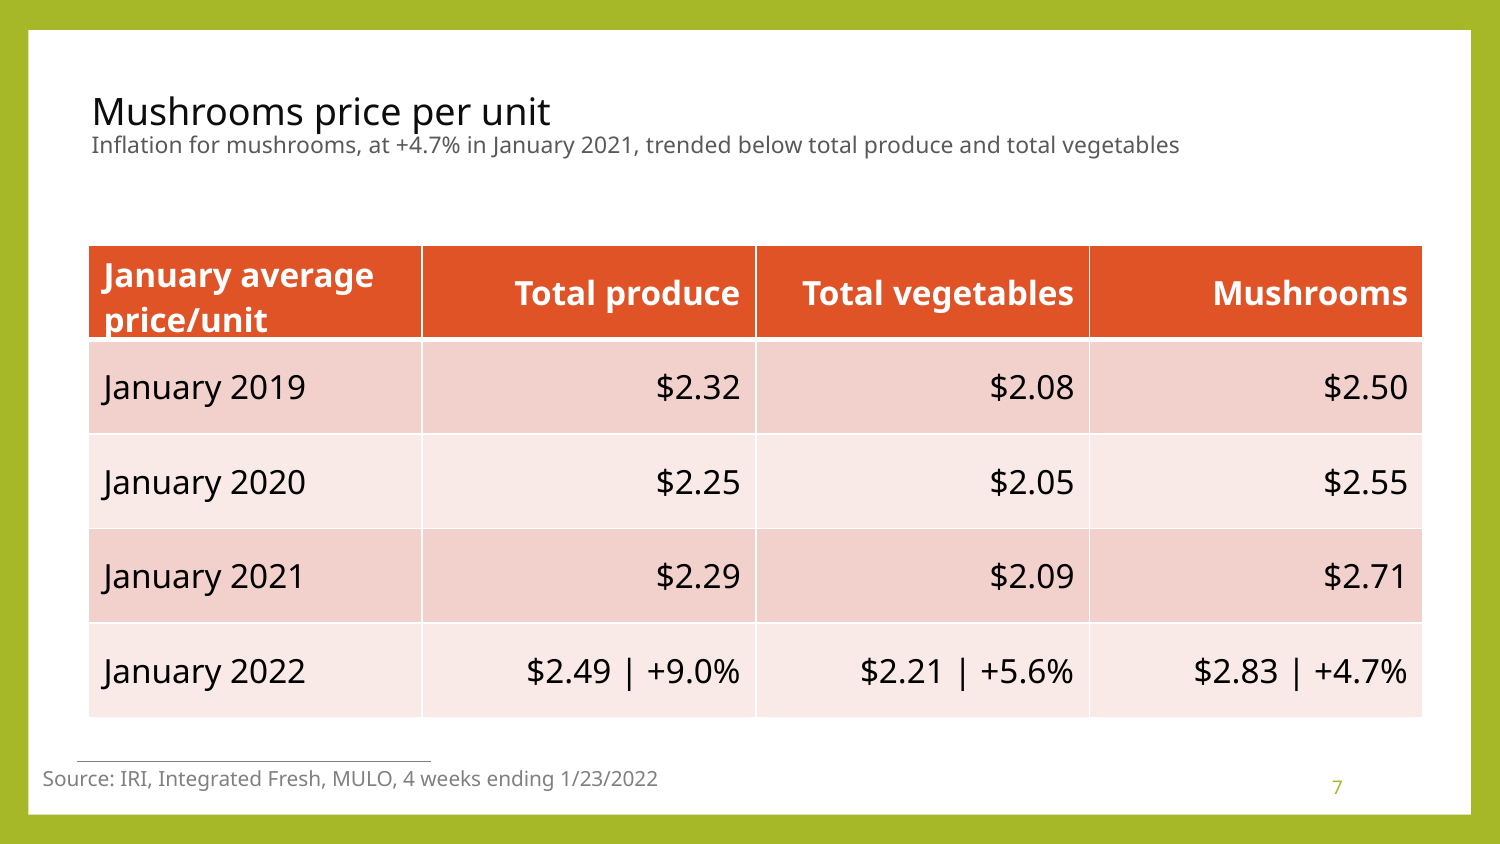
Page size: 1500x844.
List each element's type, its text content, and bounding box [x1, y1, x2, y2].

table_header Mushrooms [1090, 246, 1422, 337]
table_cell $2.49 | +9.0% [423, 624, 755, 717]
table_header January average price/unit [89, 246, 421, 337]
table_cell $2.05 [757, 435, 1089, 528]
table_cell $2.29 [423, 529, 755, 622]
title Mushrooms price per unit Inflation for mushrooms, at +4.7% in January 2021, trended below total produce and total vegetables [76, 85, 1491, 167]
text_box Source: IRI, Integrated Fresh, MULO, 4 weeks ending 1/23/2022 [27, 757, 673, 798]
table_cell $2.09 [757, 529, 1089, 622]
table_cell $2.50 [1090, 342, 1422, 433]
table_header Total produce [423, 246, 755, 337]
table_cell $2.32 [423, 342, 755, 433]
table_cell January 2021 [89, 529, 421, 622]
table_cell $2.21 | +5.6% [757, 624, 1089, 717]
table_cell $2.08 [757, 342, 1089, 433]
table_cell $2.83 | +4.7% [1090, 624, 1422, 717]
table_cell $2.71 [1090, 529, 1422, 622]
slide_number 7 [1147, 765, 1358, 811]
table_cell January 2020 [89, 435, 421, 528]
table_cell January 2022 [89, 624, 421, 717]
table_cell $2.55 [1090, 435, 1422, 528]
table_header Total vegetables [757, 246, 1089, 337]
table_cell $2.25 [423, 435, 755, 528]
table_cell January 2019 [89, 342, 421, 433]
